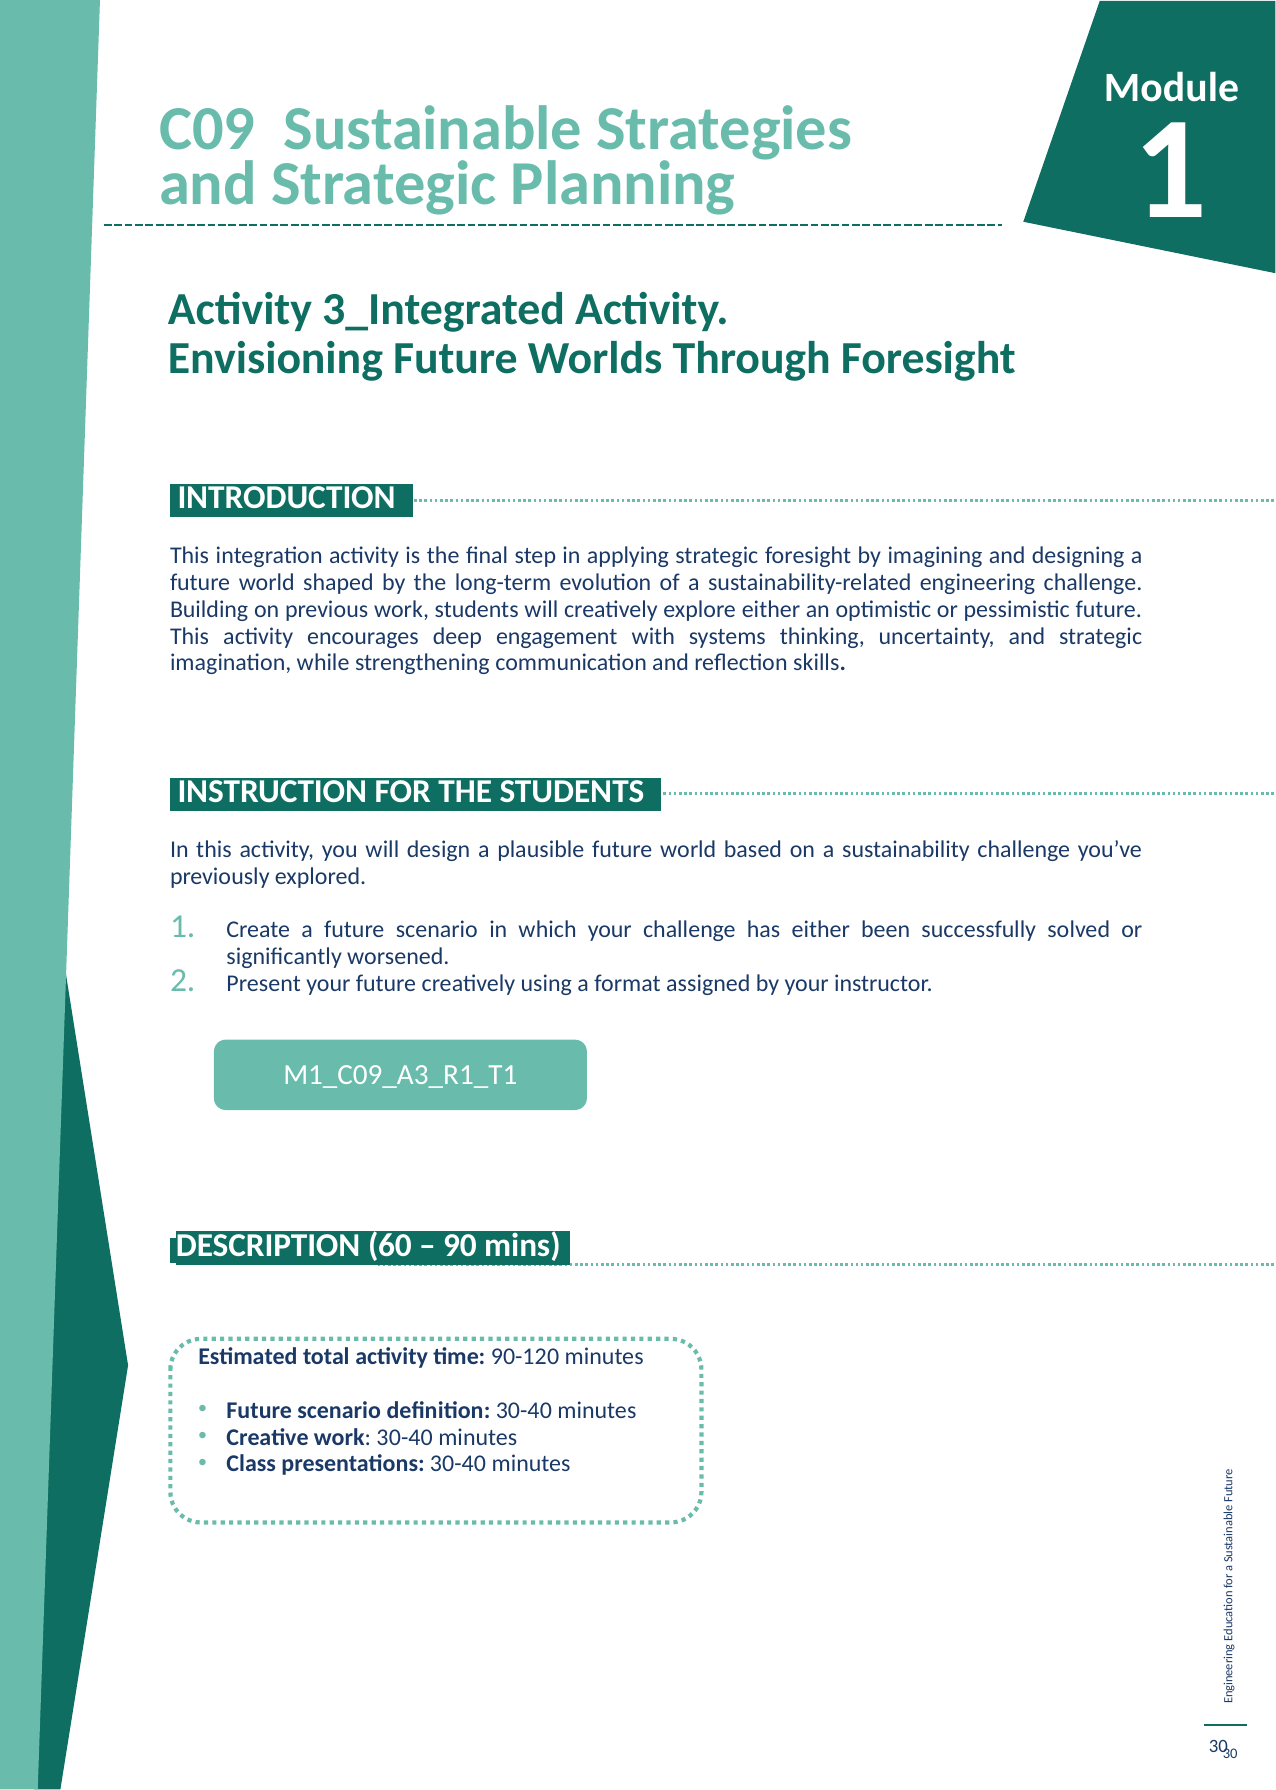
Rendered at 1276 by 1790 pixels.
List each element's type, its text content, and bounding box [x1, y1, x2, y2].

text_box Activity 3_Integrated Activity. Envisioning Future Worlds Through Foresight [153, 286, 1250, 435]
text_box 30 [1187, 1714, 1250, 1776]
text_box INTRODUCTION. This integration activity is the final step in applying strategic foresight by imagining and designing a future world shaped by the long-term evolution of a sustainability-related engineering challenge. Building on previous work, students will creatively explore either an optimistic or pessimistic future. This activity encourages deep engagement with systems thinking, uncertainty, and strategic imagination, while strengthening communication and reflection skills. INSTRUCTION FOR THE STUDENTS. In this activity, you will design a plausible future world based on a sustainability challenge you’ve previously explored. Create a future scenario in which your challenge has either been successfully solved or significantly worsened. Present your future creatively using a format assigned by your instructor. DESCRIPTION (60 – 90 mins). Estimated total activity time: 90-120 minutes Future scenario definition: 30-40 minutes Creative work: 30-40 minutes Class presentations: 30-40 minutes [153, 481, 1158, 1757]
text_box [213, 1039, 588, 1111]
text_box [168, 1336, 704, 1525]
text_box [103, 0, 1276, 278]
